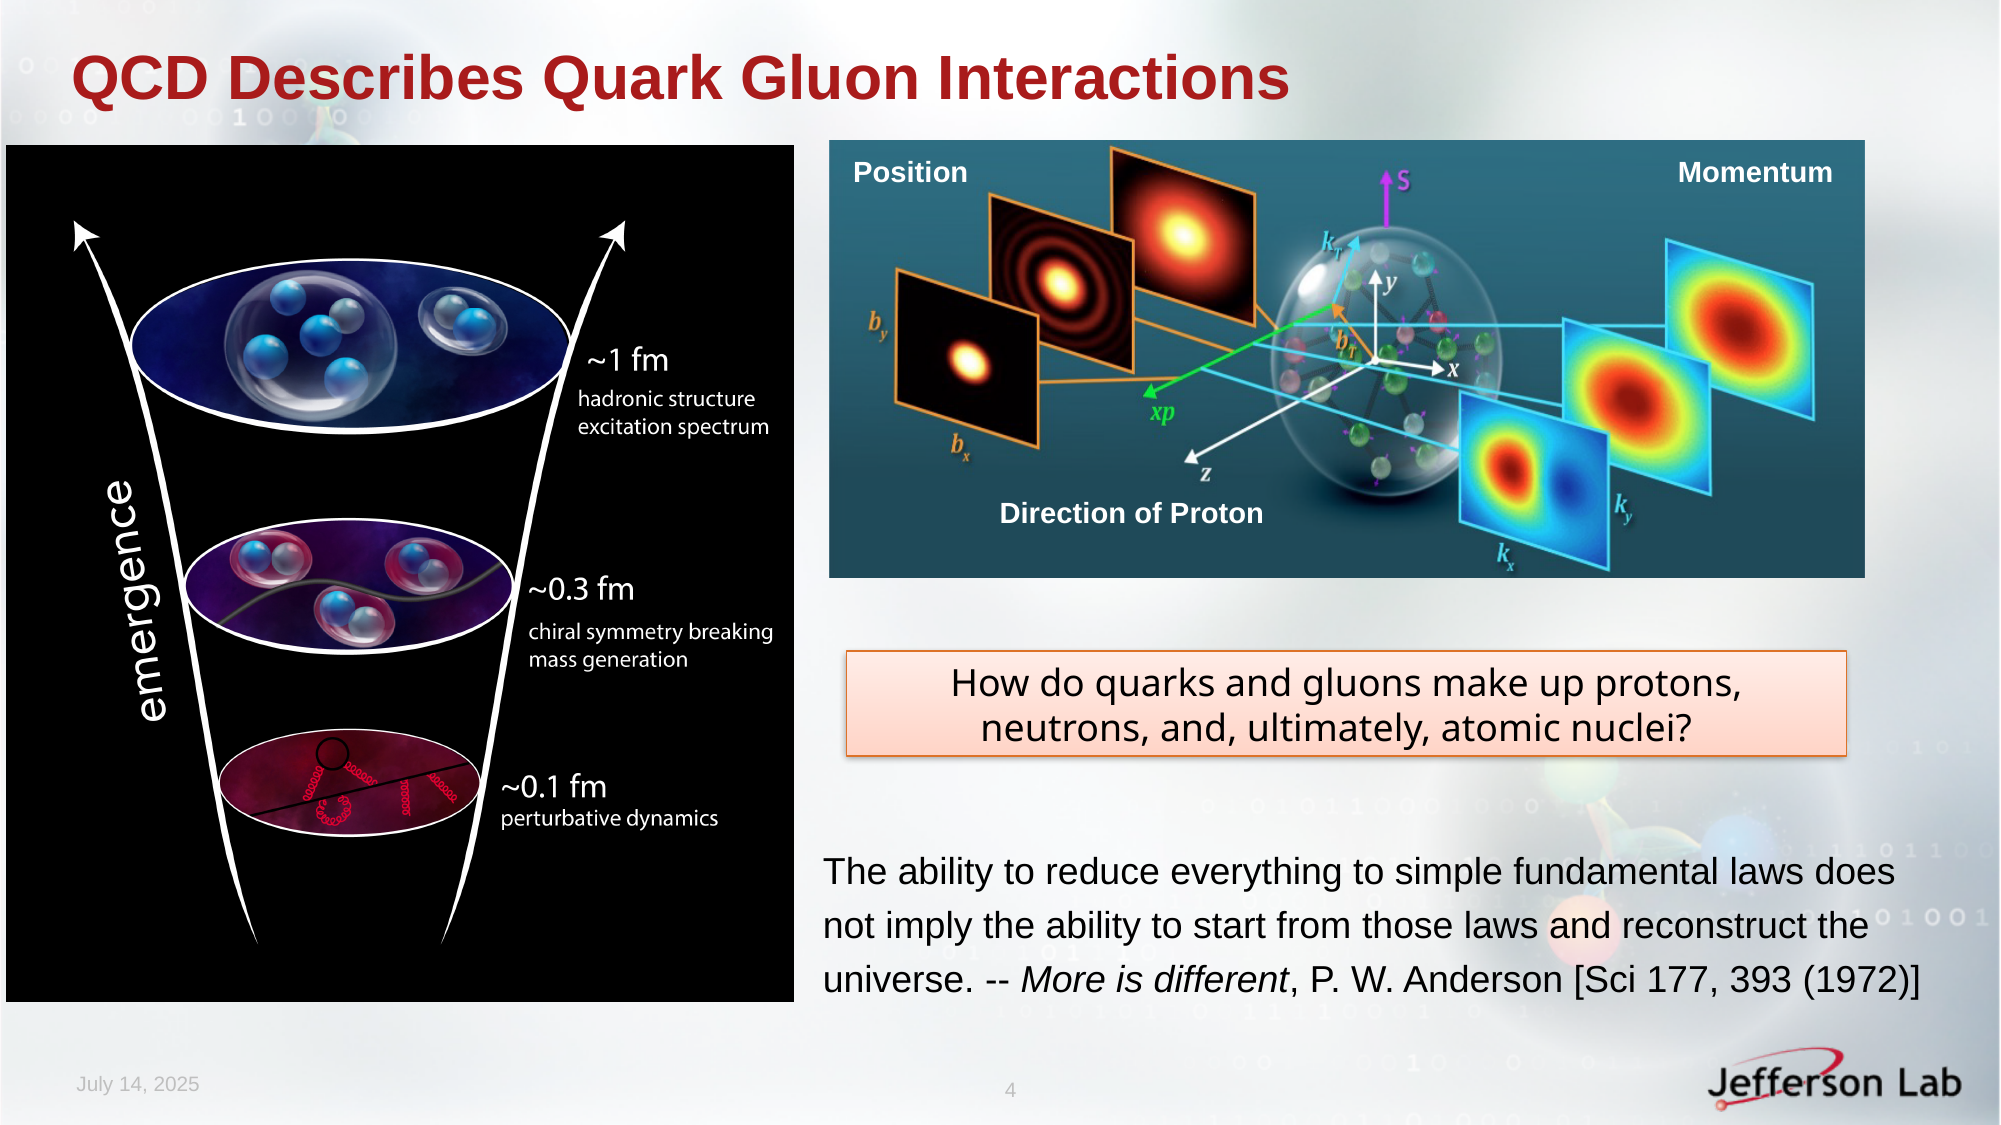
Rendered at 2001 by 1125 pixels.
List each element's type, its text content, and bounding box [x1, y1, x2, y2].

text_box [828, 140, 1865, 579]
picture [0, 0, 2001, 1125]
text_box The ability to reduce everything to simple fundamental laws does not imply the ability to start from those laws and reconstruct the universe. -- More is different, P. W. Anderson [Sci 177, 393 (1972)] [808, 830, 1946, 1027]
text_box How do quarks and gluons make up protons, neutrons, and, ultimately, atomic nuclei? [846, 650, 1847, 757]
title QCD Describes Quark Gluon Interactions [56, 40, 1944, 121]
